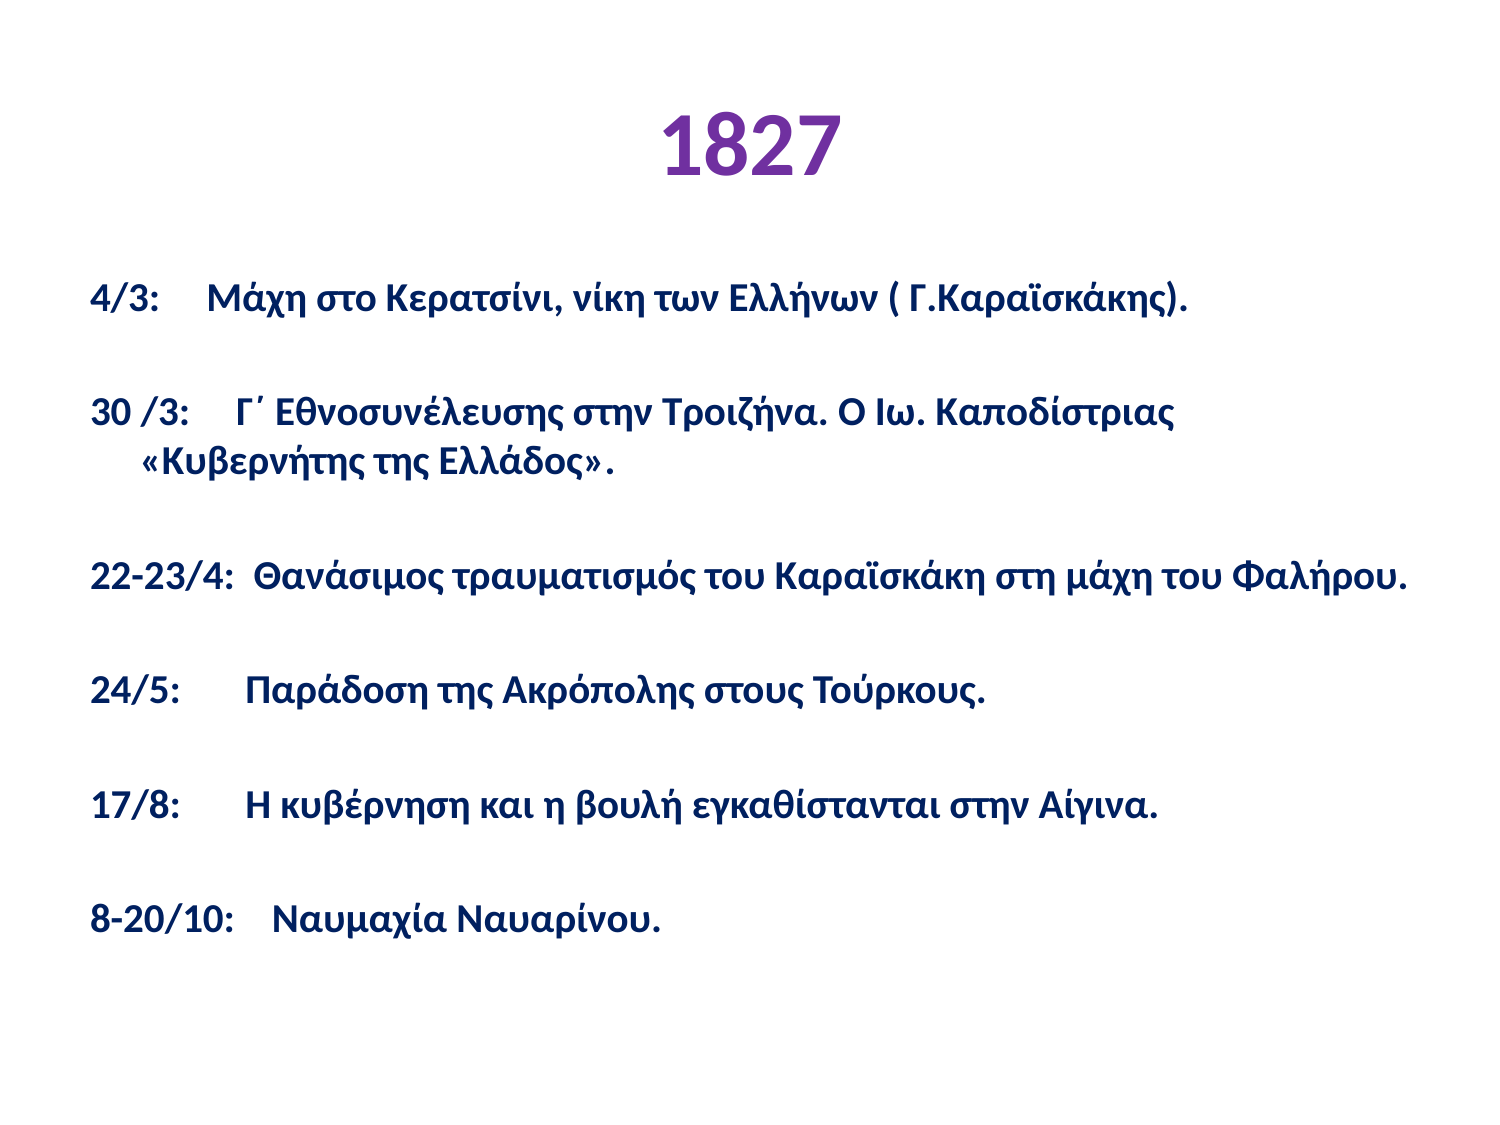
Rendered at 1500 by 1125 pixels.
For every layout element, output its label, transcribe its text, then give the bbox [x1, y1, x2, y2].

list 4/3: Μάχη στο Κερατσίνι, νίκη των Ελλήνων ( Γ.Καραϊσκάκης). 30 /3: Γ΄ Εθνοσυνέλευσης στην Τροιζήνα. Ο Ιω. Καποδίστριας «Κυβερνήτης της Ελλάδος». 22-23/4: Θανάσιμος τραυματισμός του Καραϊσκάκη στη μάχη του Φαλήρου. 24/5: Παράδοση της Ακρόπολης στους Τούρκους. 17/8: Η κυβέρνηση και η βουλή εγκαθίστανται στην Αίγινα. 8-20/10: Ναυμαχία Ναυαρίνου. [75, 262, 1425, 1005]
title 1827 [75, 45, 1425, 233]
